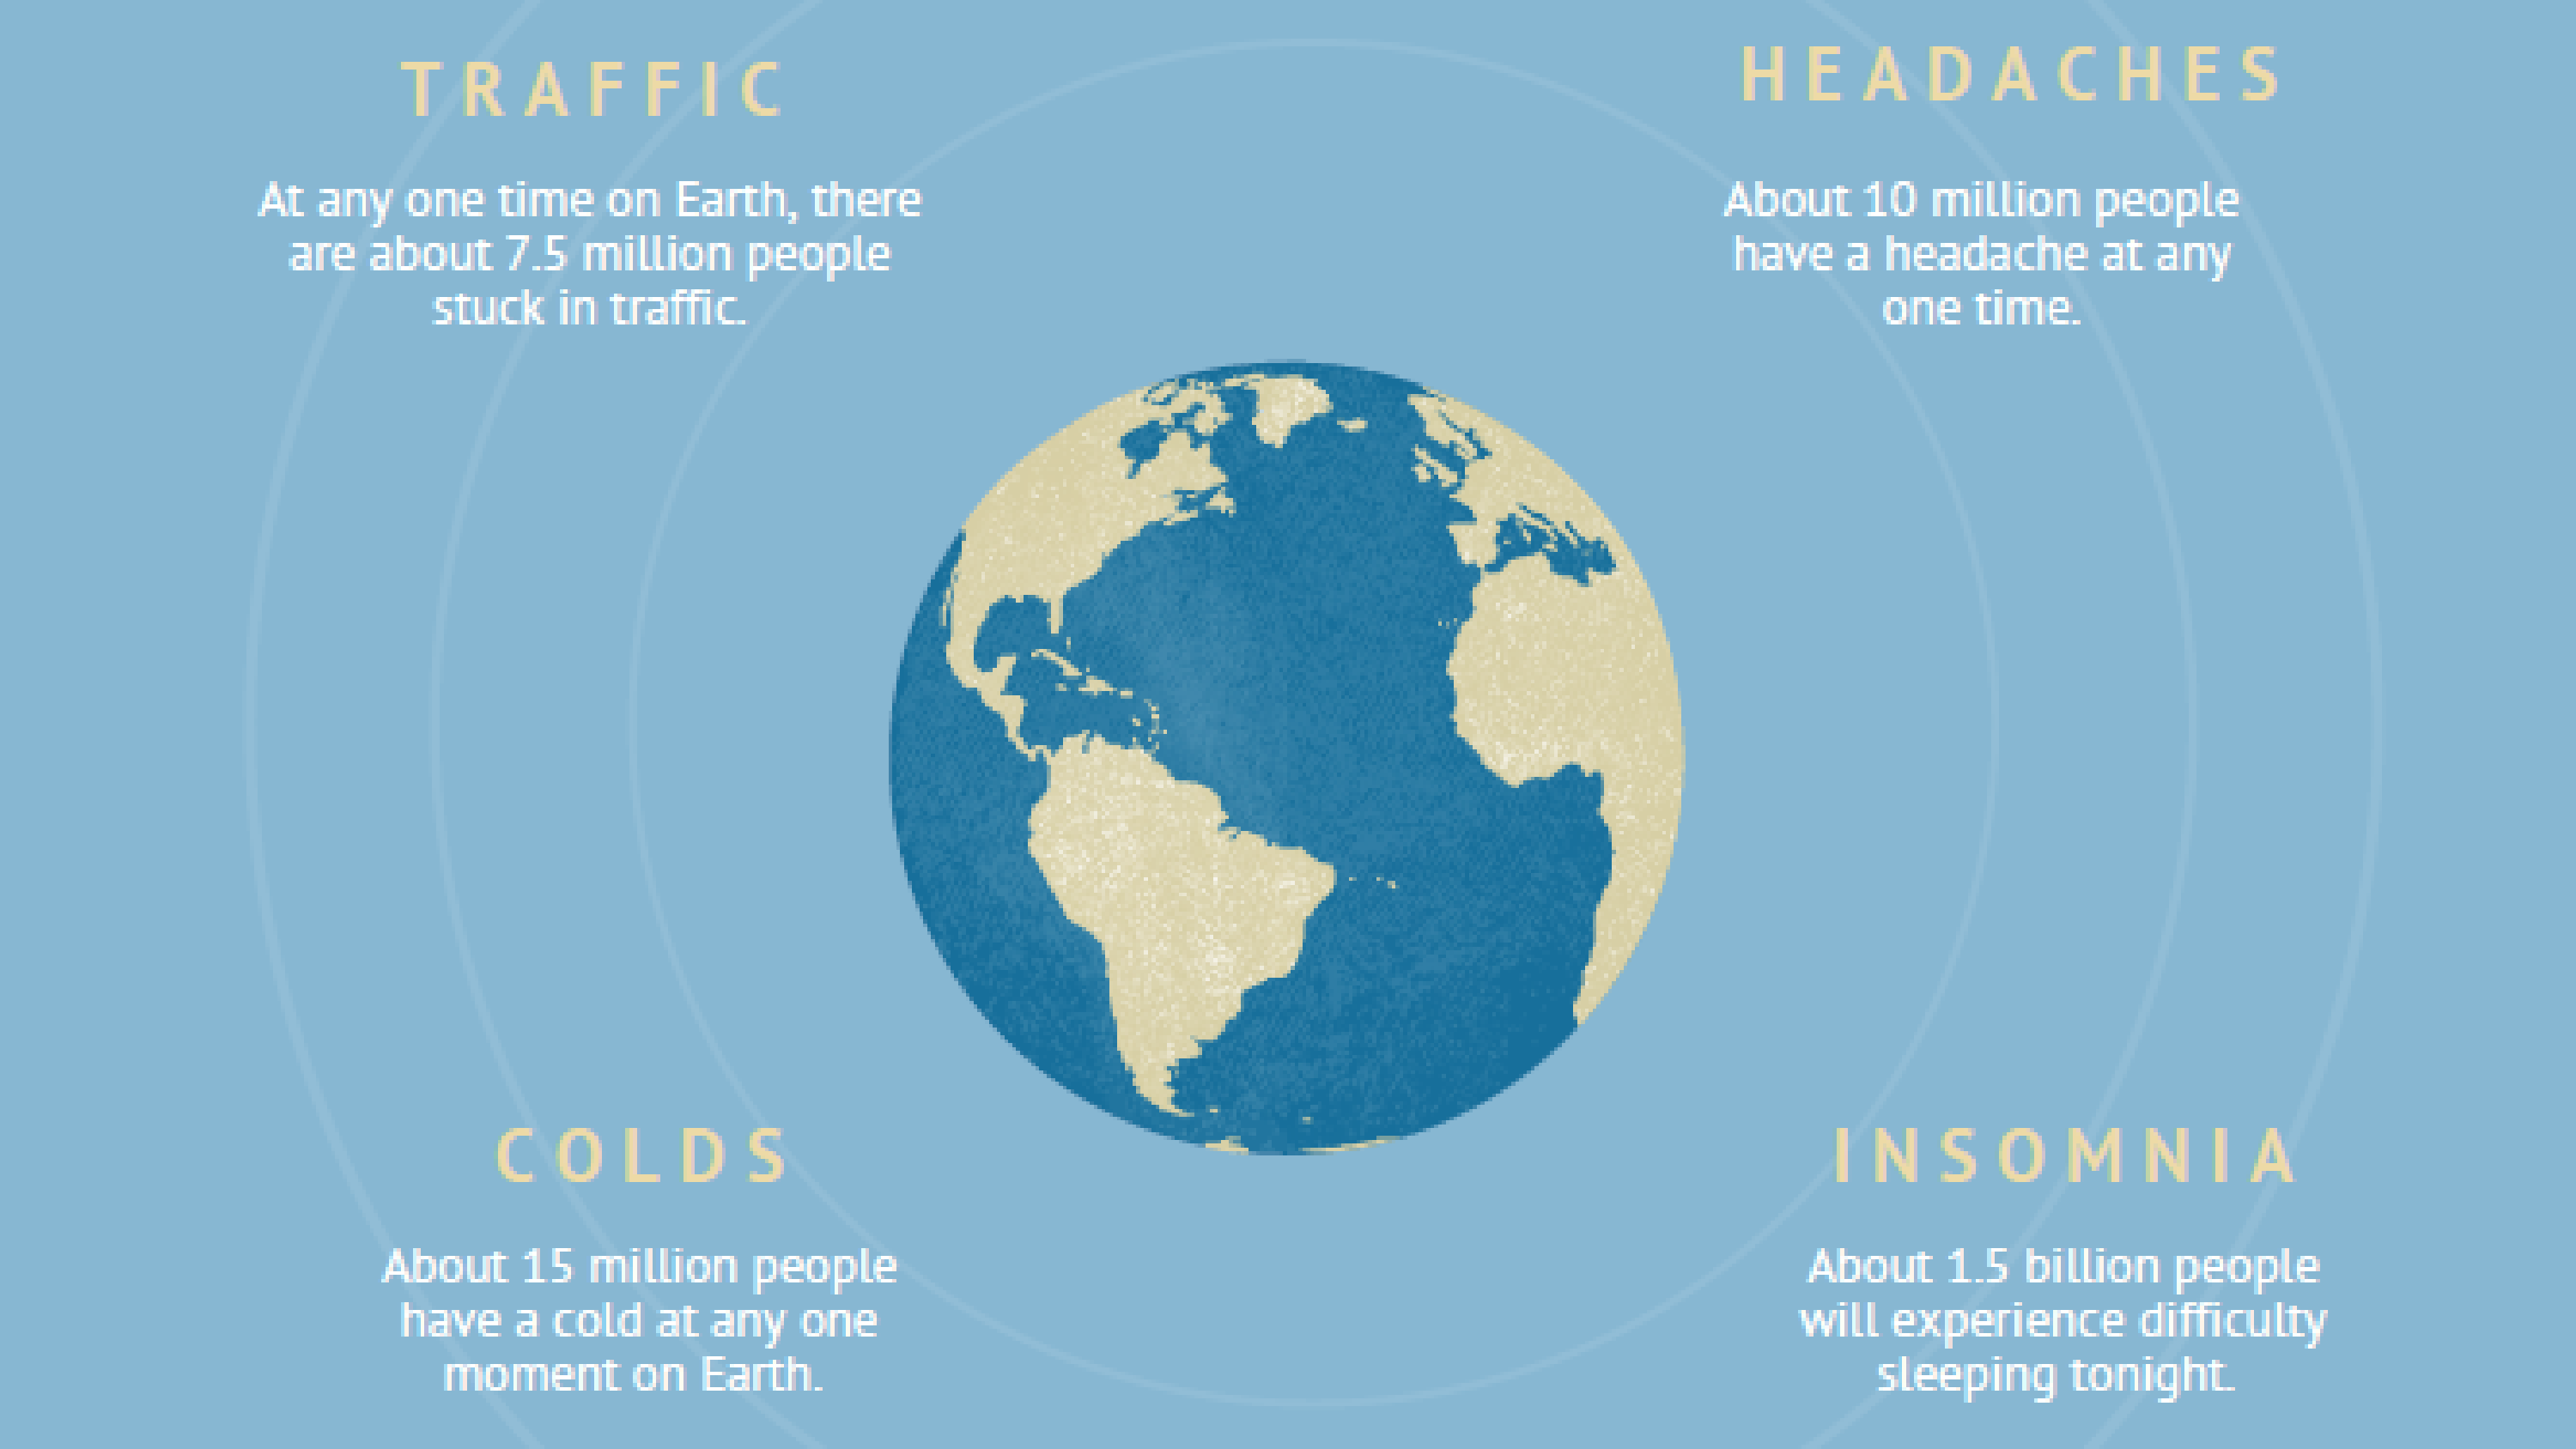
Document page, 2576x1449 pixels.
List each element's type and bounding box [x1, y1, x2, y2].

text_box [84, 0, 2576, 1449]
